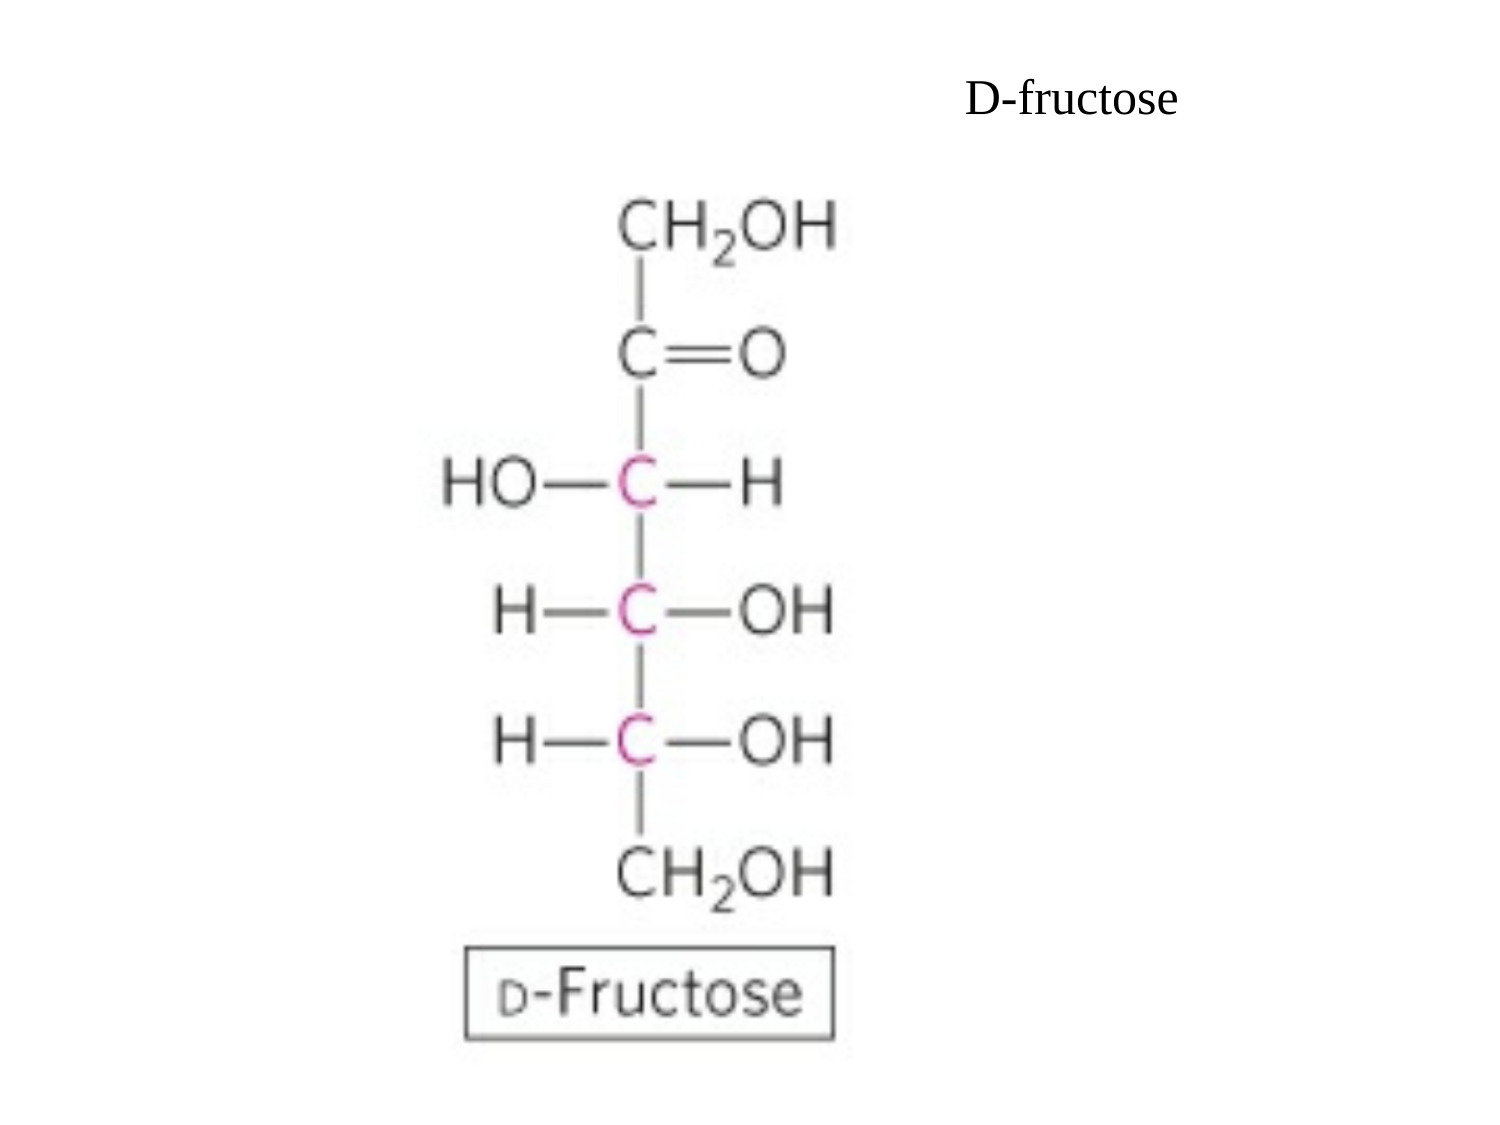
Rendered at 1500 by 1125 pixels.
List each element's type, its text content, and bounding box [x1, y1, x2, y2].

picture [362, 138, 901, 1076]
text_box D-fructose [949, 57, 1499, 132]
